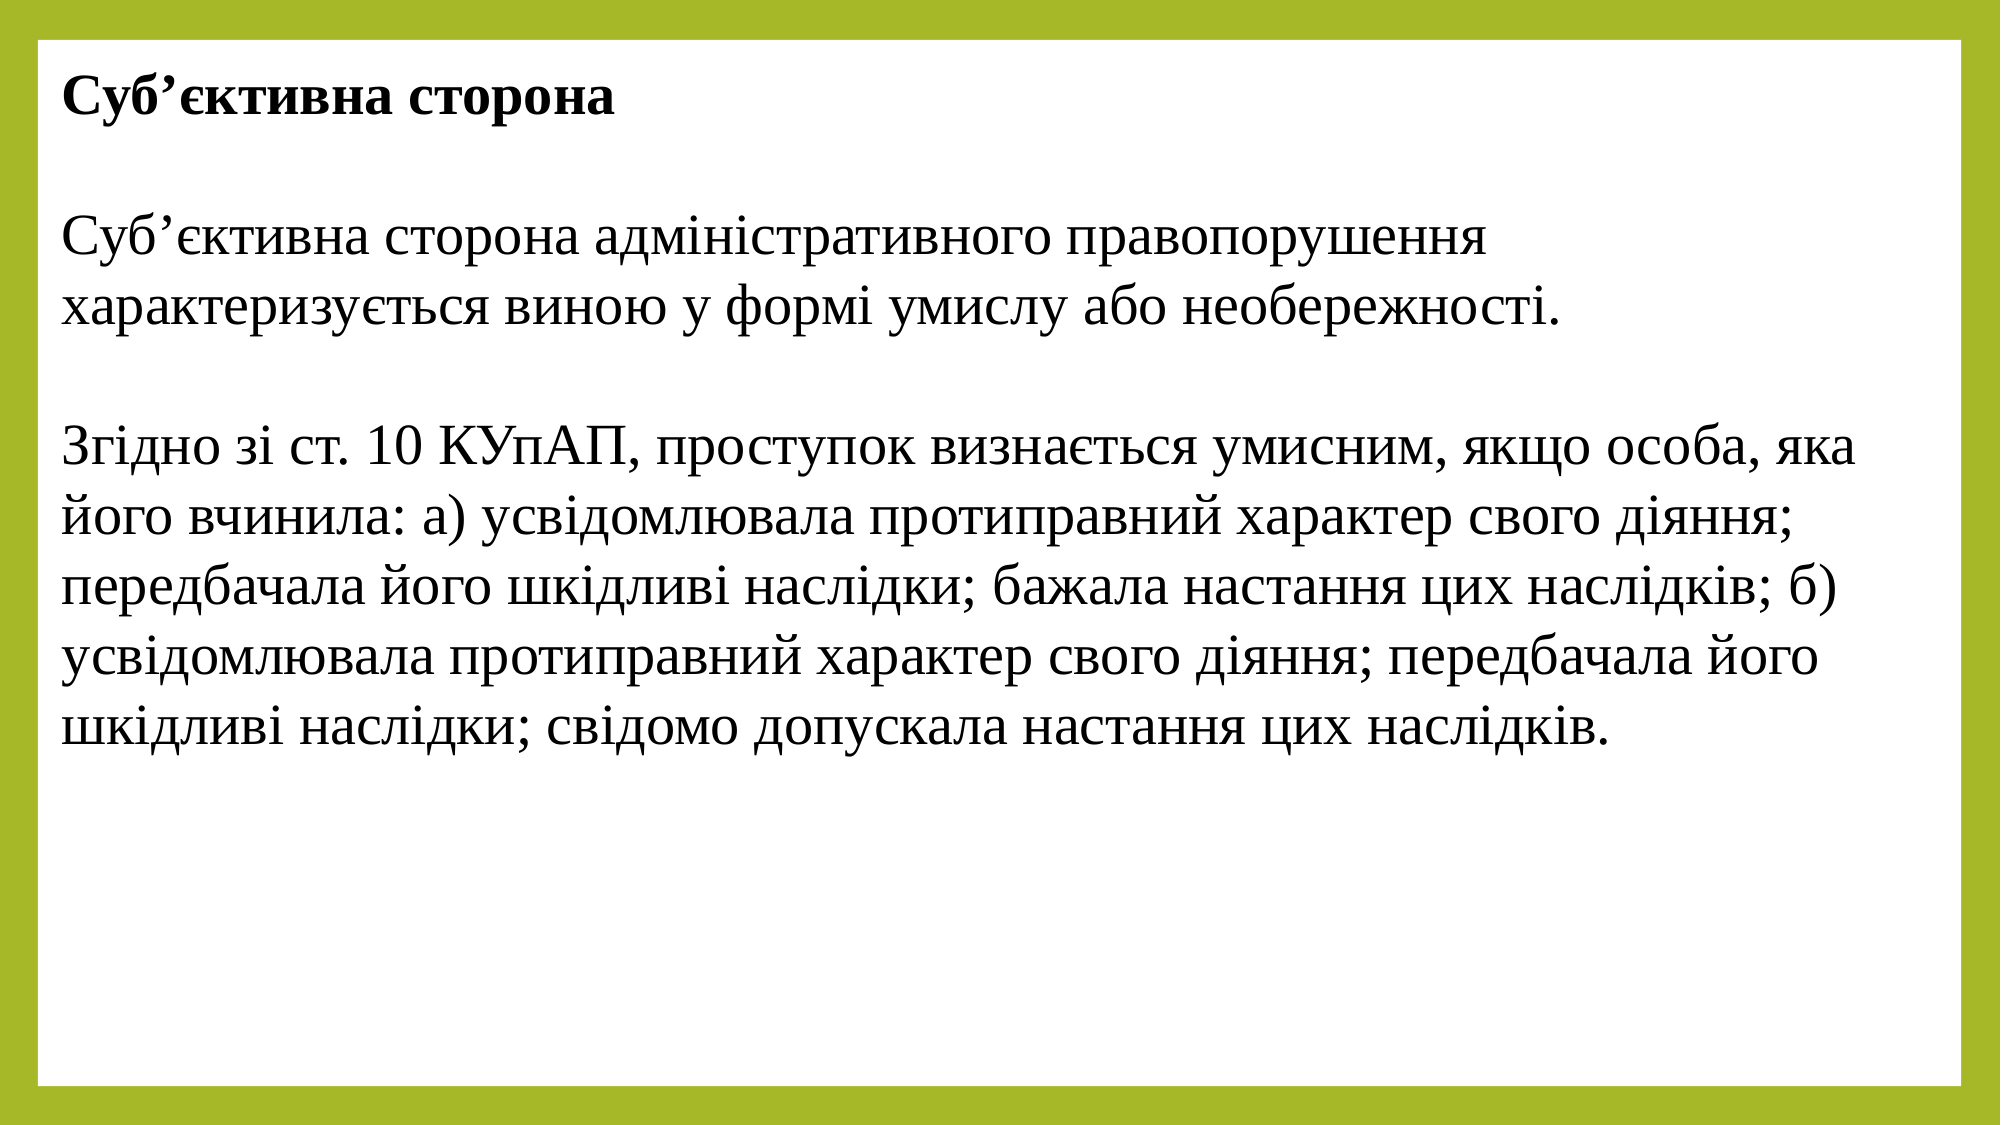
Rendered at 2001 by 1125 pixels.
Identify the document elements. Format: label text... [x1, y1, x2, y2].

text_box Суб’єктивна сторона Суб’єктивна сторона адміністративного правопорушення характеризується виною у формі умислу або необережності. Згідно зі ст. 10 КУпАП, проступок визнається умисним, якщо особа, яка його вчинила: а) усвідомлювала протиправний характер свого діяння; передбачала його шкідливі наслідки; бажала настання цих наслідків; б) усвідомлювала протиправний характер свого діяння; передбачала його шкідливі наслідки; свідомо допускала настання цих наслідків. [47, 49, 1935, 764]
